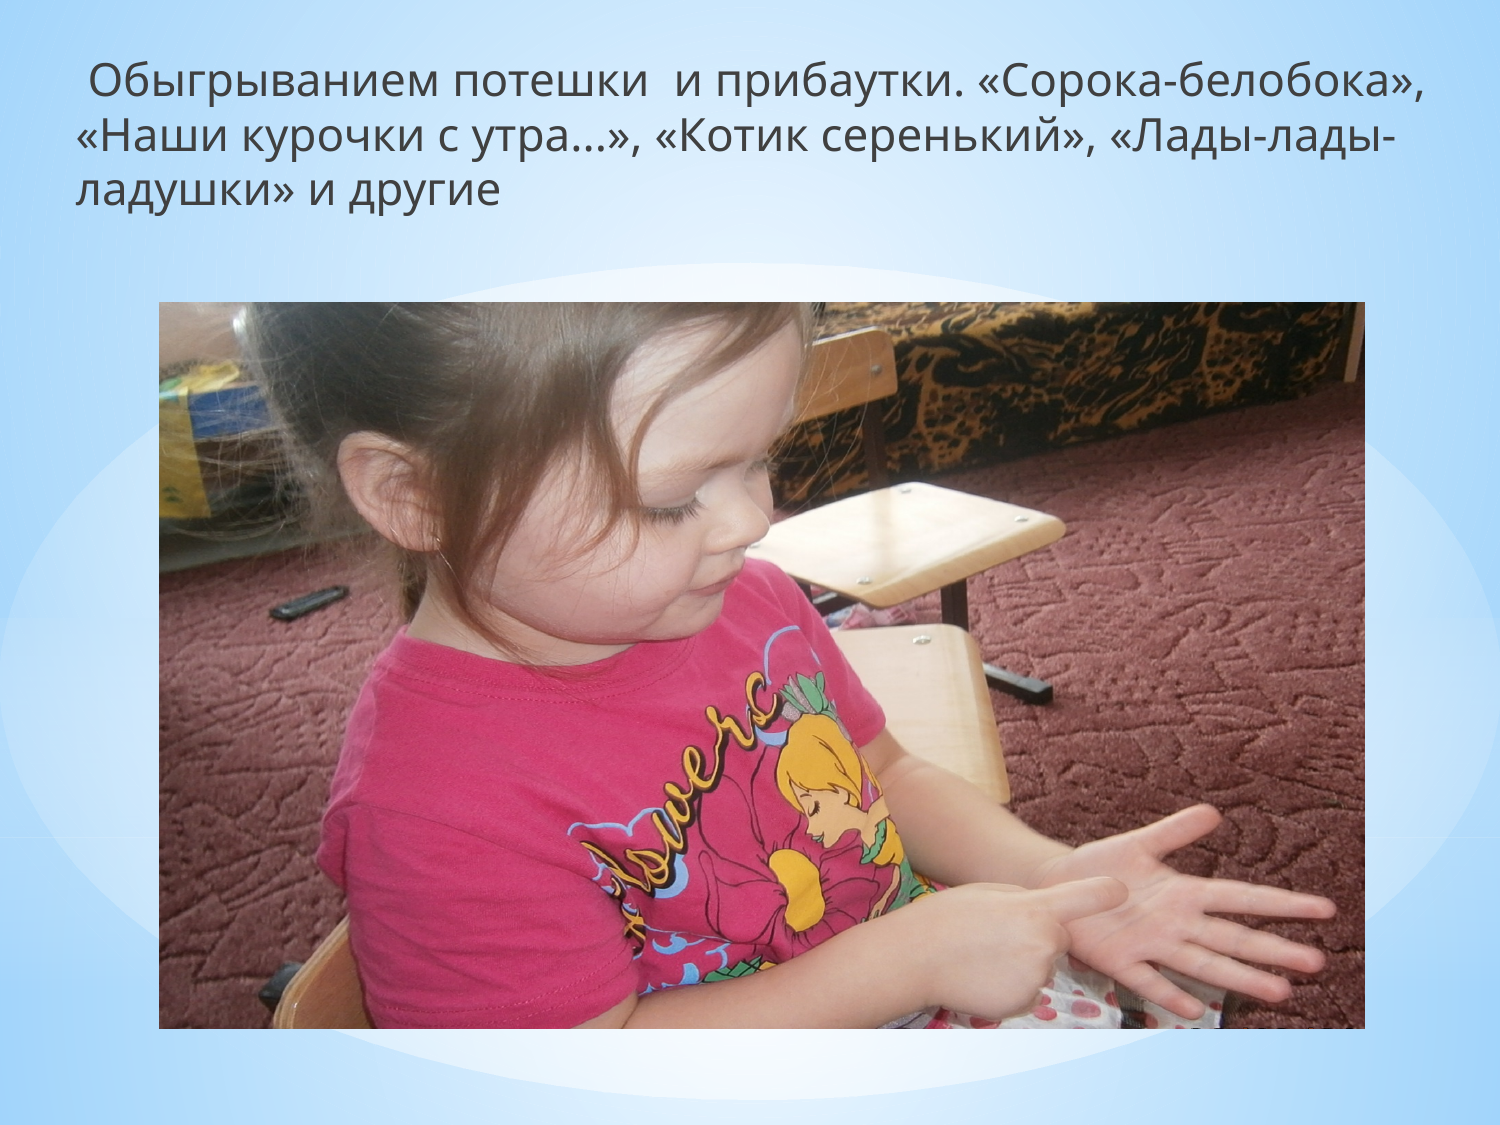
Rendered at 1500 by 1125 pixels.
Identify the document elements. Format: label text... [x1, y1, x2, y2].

list Обыгрыванием потешки и прибаутки. «Сорока-белобока», «Наши курочки с утра...», «Котик серенький», «Лады-лады-ладушки» и другие [53, 42, 1471, 303]
picture [159, 302, 1365, 1030]
